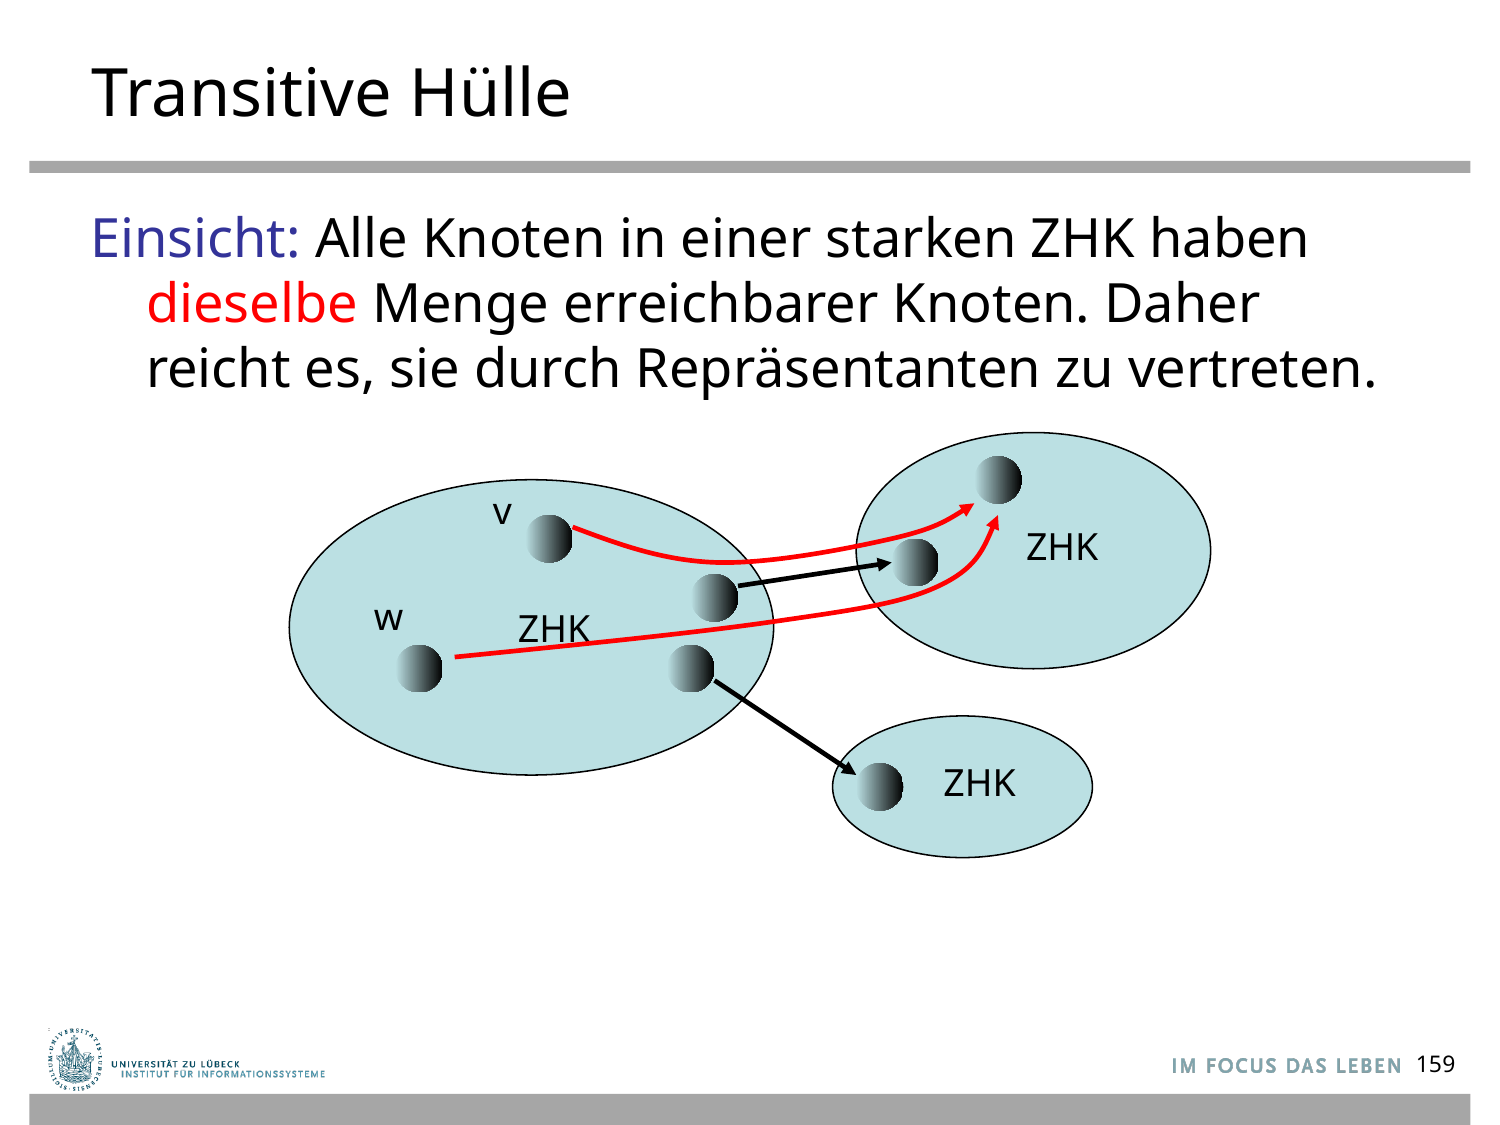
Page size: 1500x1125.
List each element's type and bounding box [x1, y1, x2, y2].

list [75, 196, 1425, 1012]
title [76, 42, 1427, 126]
picture [1173, 1058, 1305, 1073]
text_box [289, 432, 1211, 858]
slide_number [1305, 1050, 1471, 1083]
